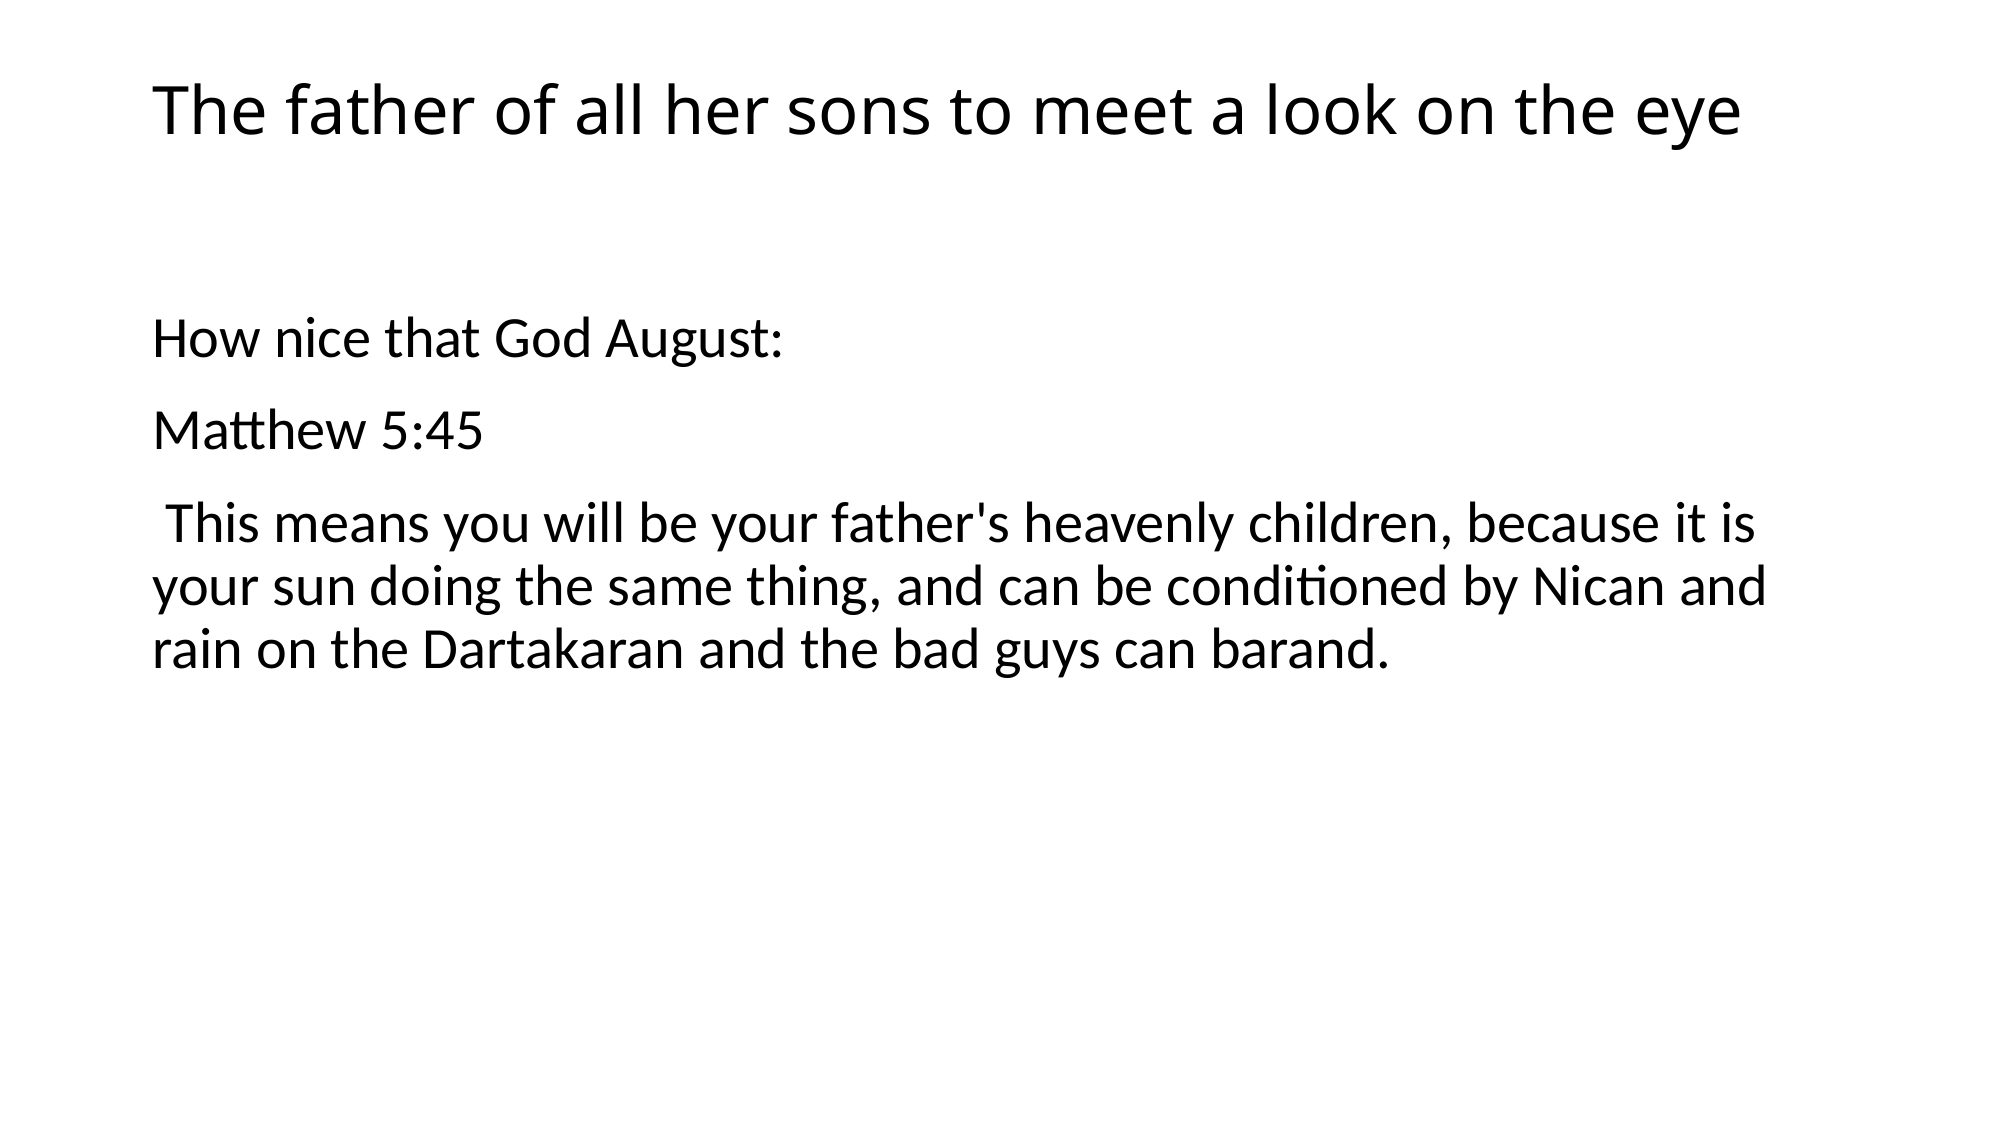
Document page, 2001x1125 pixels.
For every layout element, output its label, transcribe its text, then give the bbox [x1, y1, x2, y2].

title The father of all her sons to meet a look on the eye [137, 59, 1863, 278]
list How nice that God August: Matthew 5:45 This means you will be your father's heavenly children, because it is your sun doing the same thing, and can be conditioned by Nican and rain on the Dartakaran and the bad guys can barand. [137, 299, 1863, 1014]
